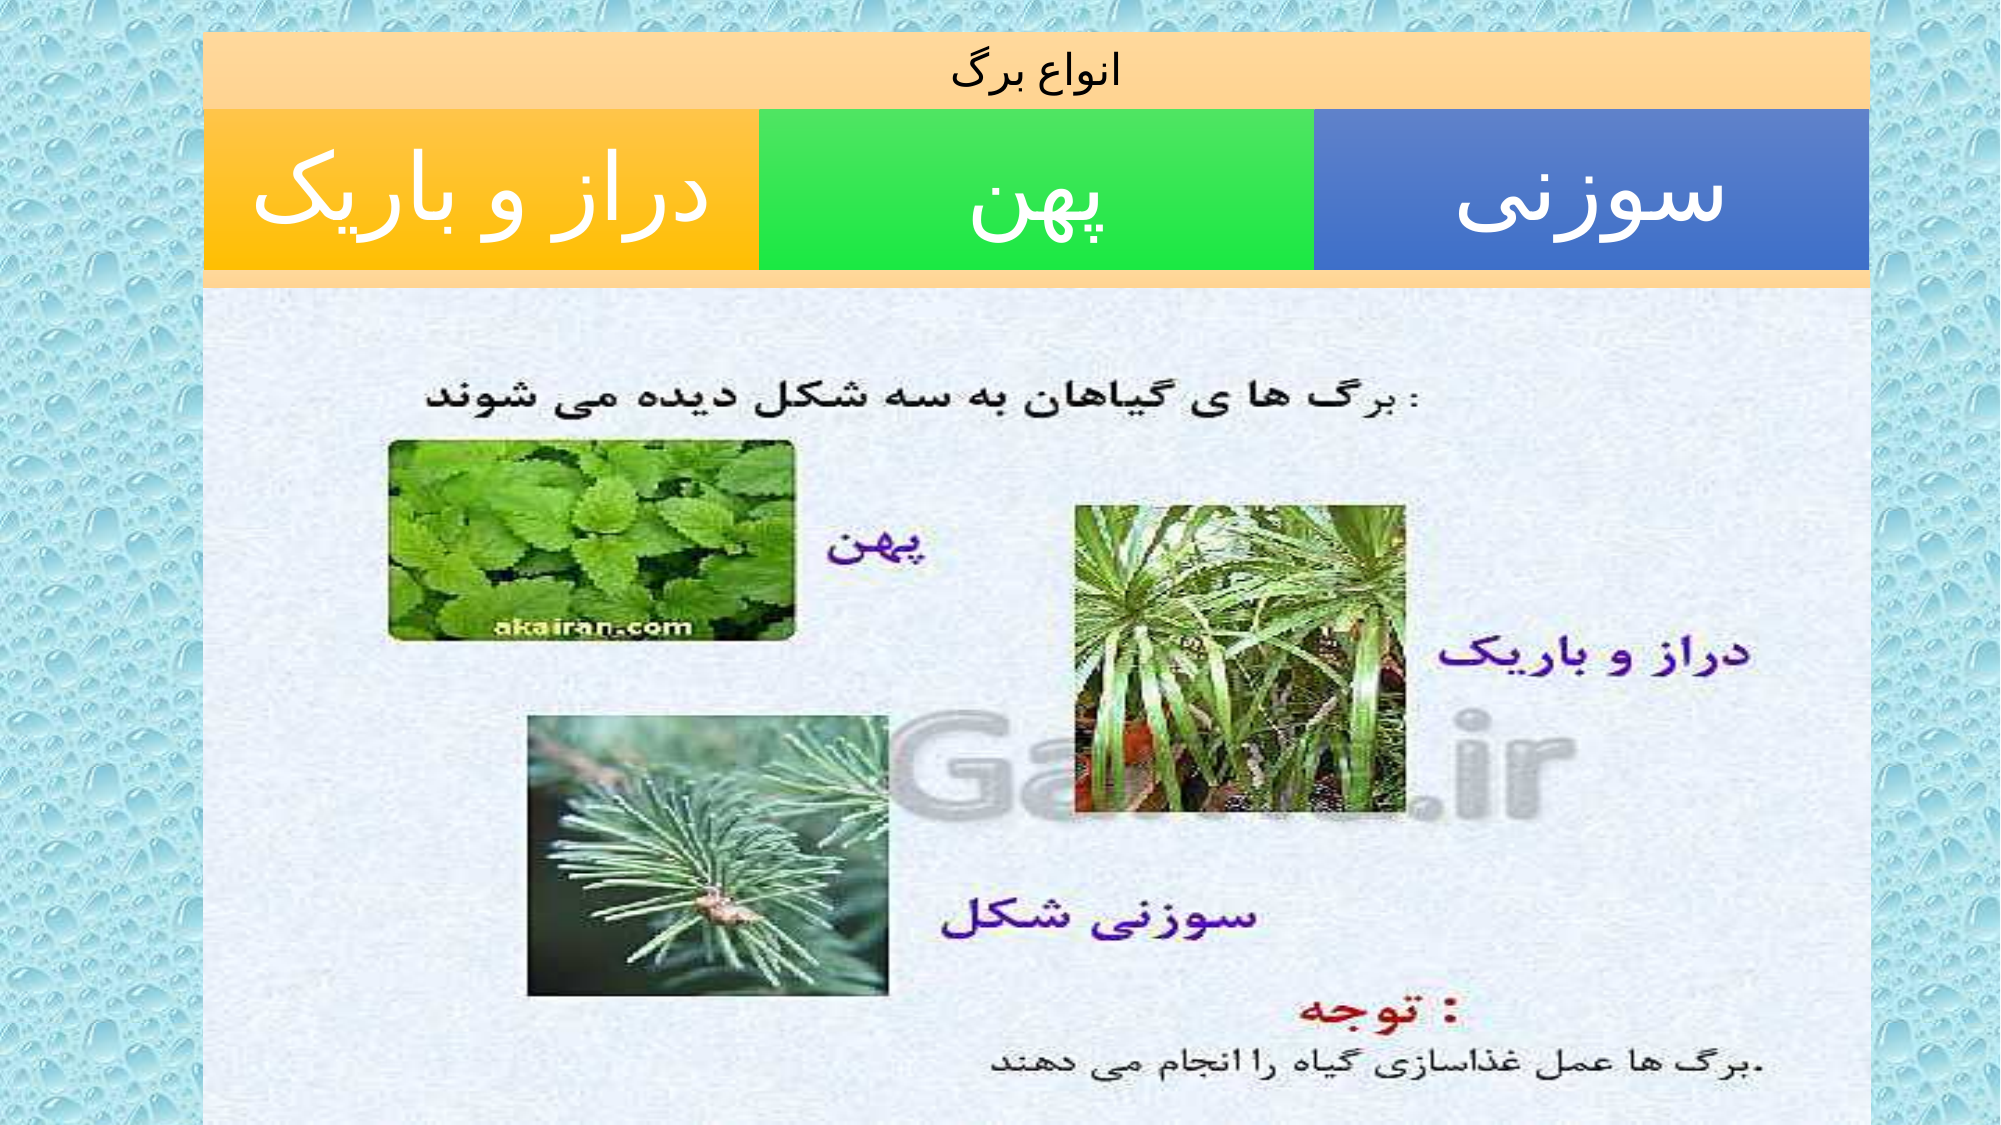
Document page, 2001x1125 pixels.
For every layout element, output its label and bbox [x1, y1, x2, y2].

picture [0, 0, 2001, 1125]
text_box [203, 32, 1871, 288]
